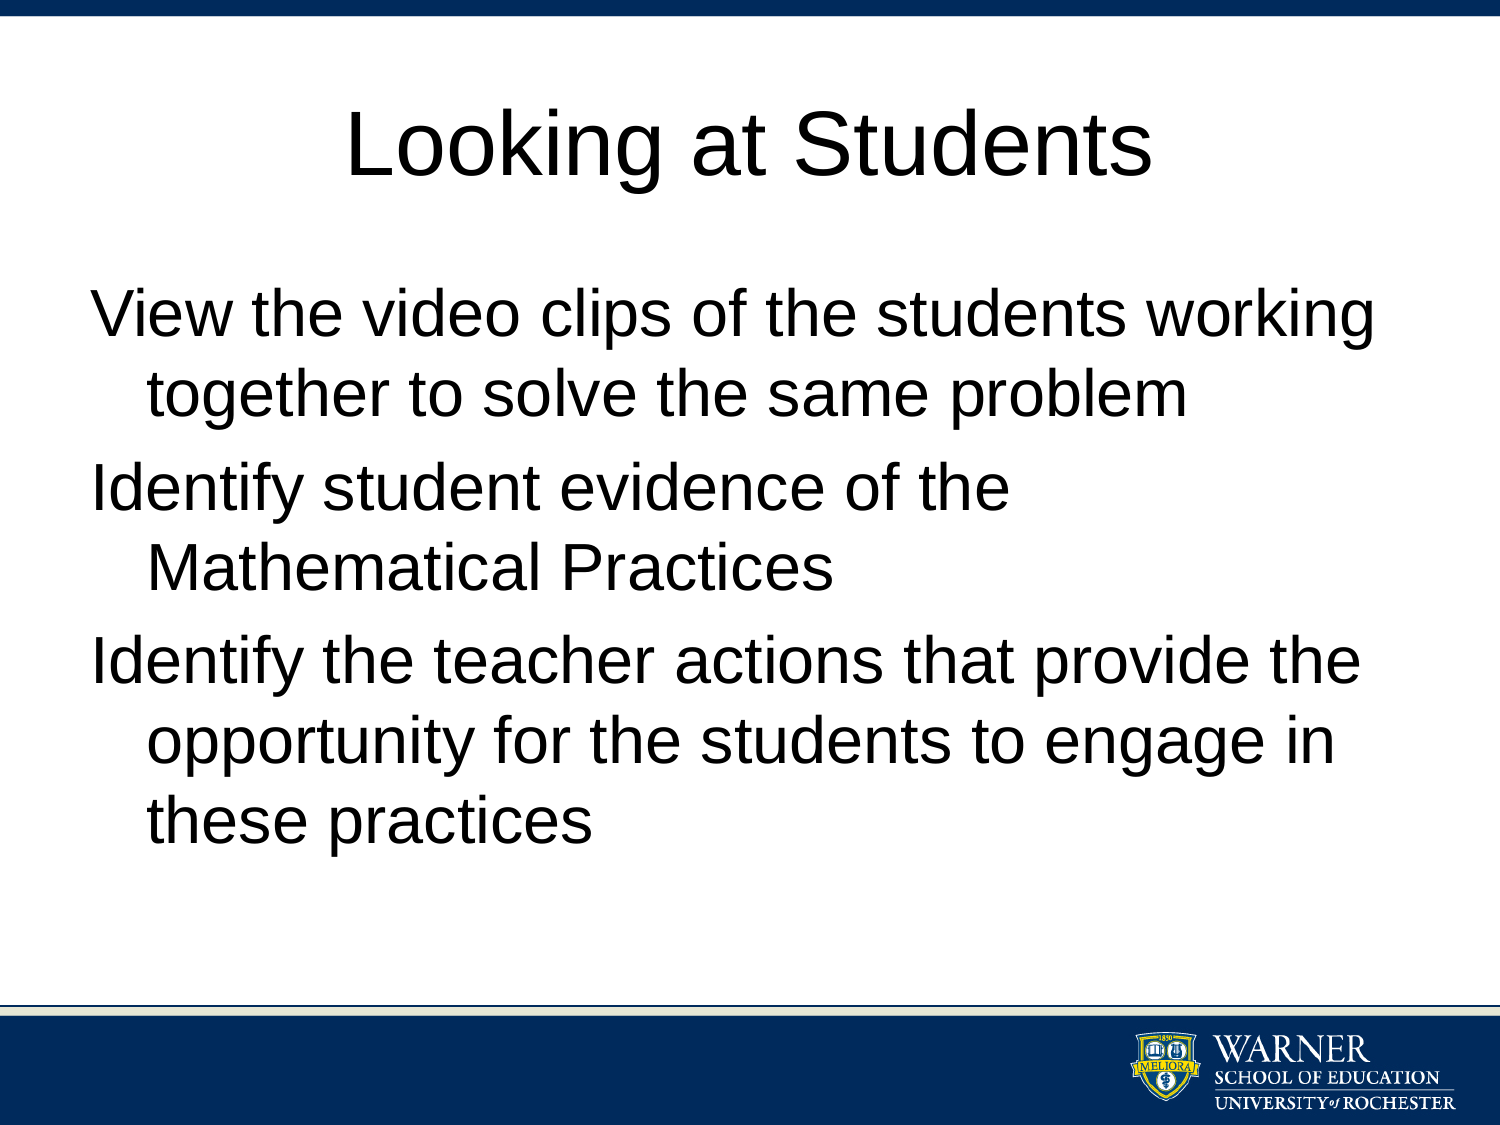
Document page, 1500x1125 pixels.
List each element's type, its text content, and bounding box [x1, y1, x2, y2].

title Looking at Students [74, 44, 1426, 233]
picture [0, 0, 1500, 1125]
list View the video clips of the students working together to solve the same problem Identify student evidence of the Mathematical Practices Identify the teacher actions that provide the opportunity for the students to engage in these practices [74, 262, 1426, 1006]
